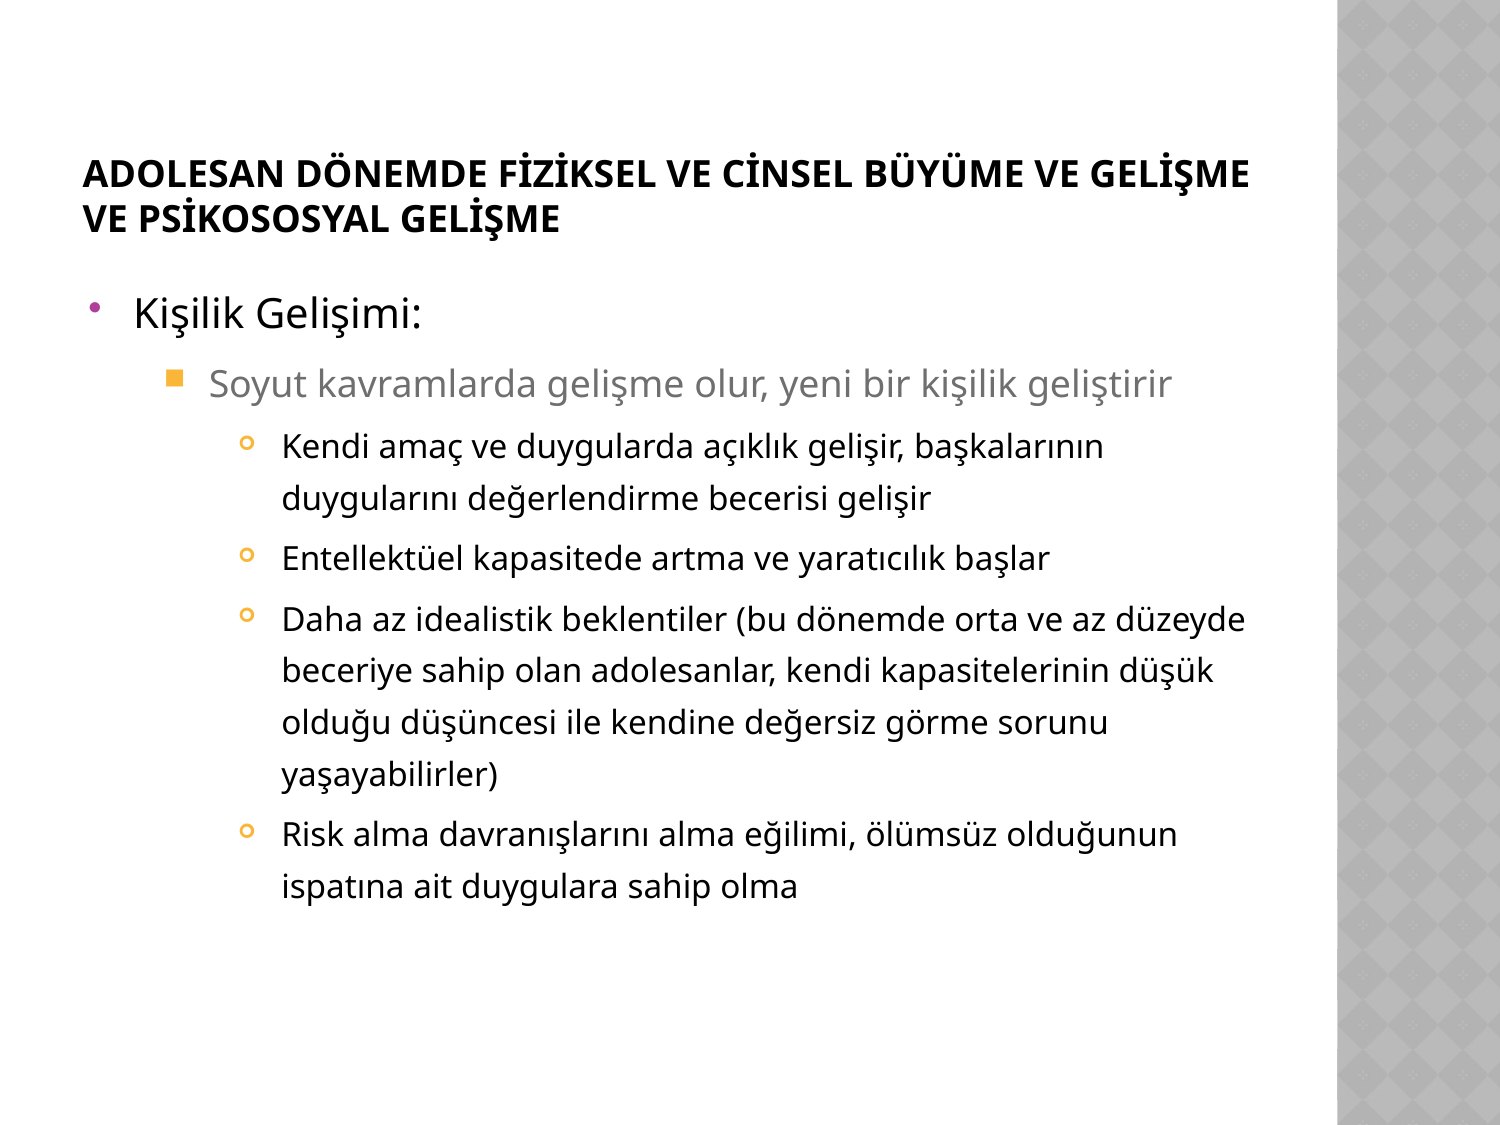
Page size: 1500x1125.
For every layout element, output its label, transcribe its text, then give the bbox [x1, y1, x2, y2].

list Kişilik Gelişimi: Soyut kavramlarda gelişme olur, yeni bir kişilik geliştirir Kendi amaç ve duygularda açıklık gelişir, başkalarının duygularını değerlendirme becerisi gelişir Entellektüel kapasitede artma ve yaratıcılık başlar Daha az idealistik beklentiler (bu dönemde orta ve az düzeyde beceriye sahip olan adolesanlar, kendi kapasitelerinin düşük olduğu düşüncesi ile kendine değersiz görme sorunu yaşayabilirler) Risk alma davranışlarını alma eğilimi, ölümsüz olduğunun ispatına ait duygulara sahip olma [75, 264, 1263, 1059]
title Adolesan Dönemde Fiziksel Ve Cinsel Büyüme Ve Gelişme Ve Psikososyal Gelişme [75, 52, 1263, 240]
